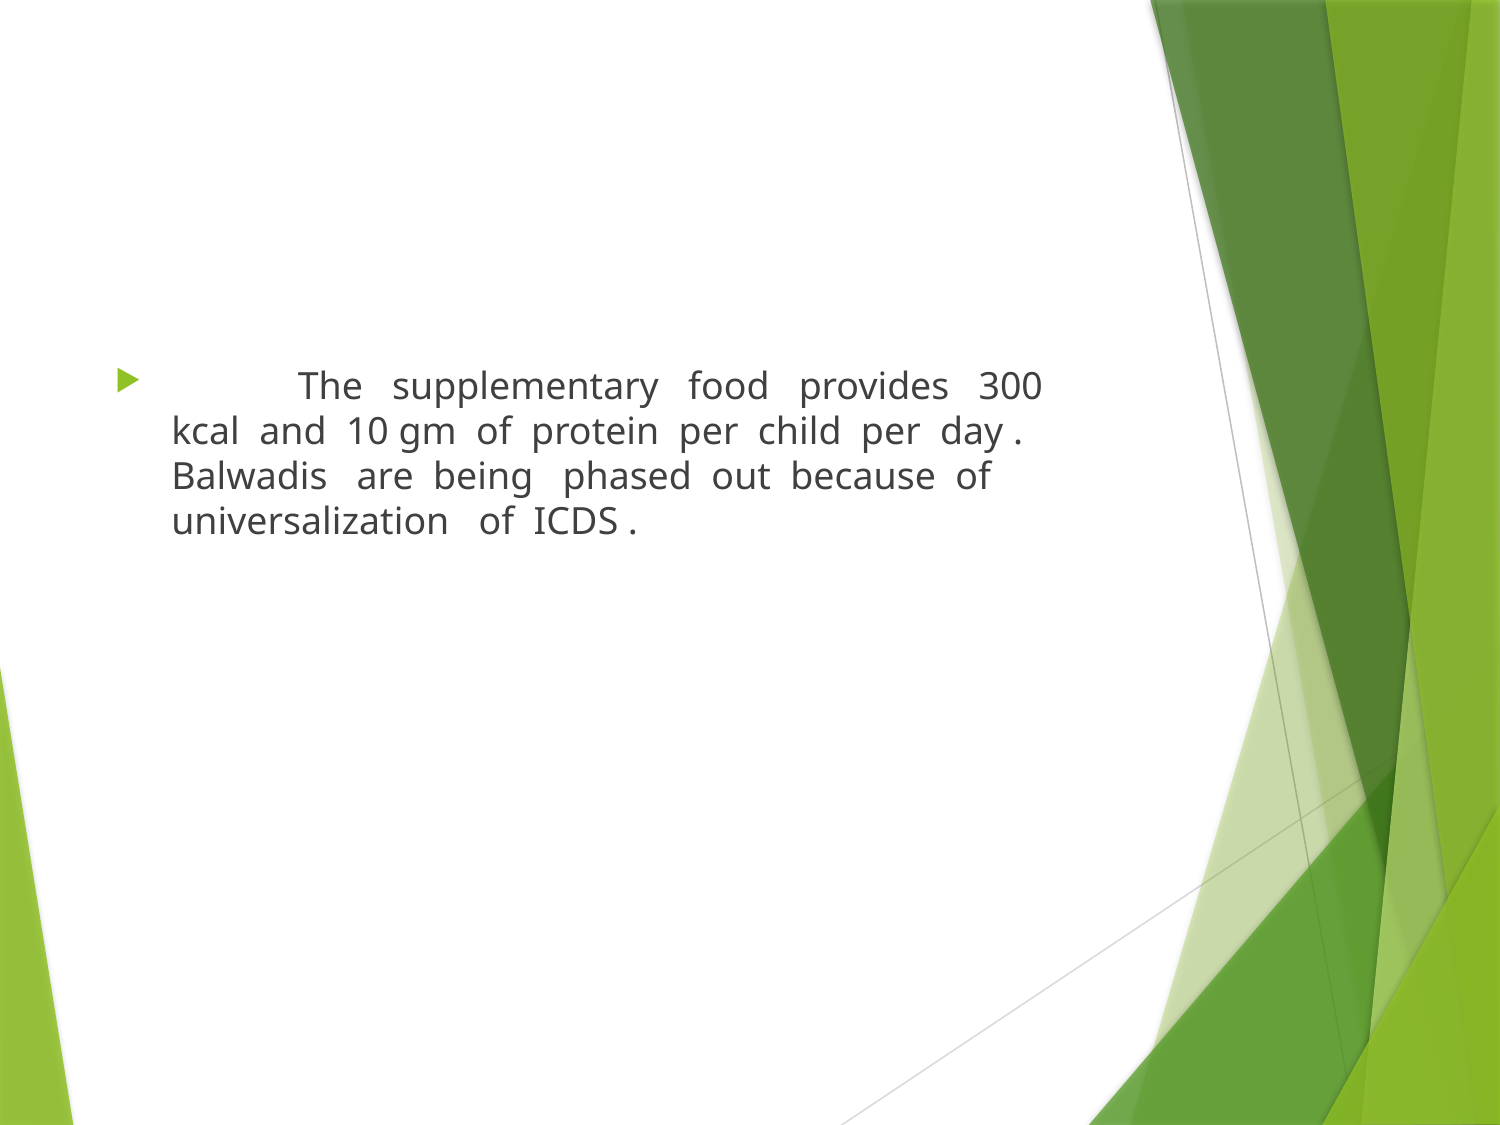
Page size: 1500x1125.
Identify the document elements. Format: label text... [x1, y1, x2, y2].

list The supplementary food provides 300 kcal and 10 gm of protein per child per day . Balwadis are being phased out because of universalization of ICDS . [99, 354, 1142, 992]
